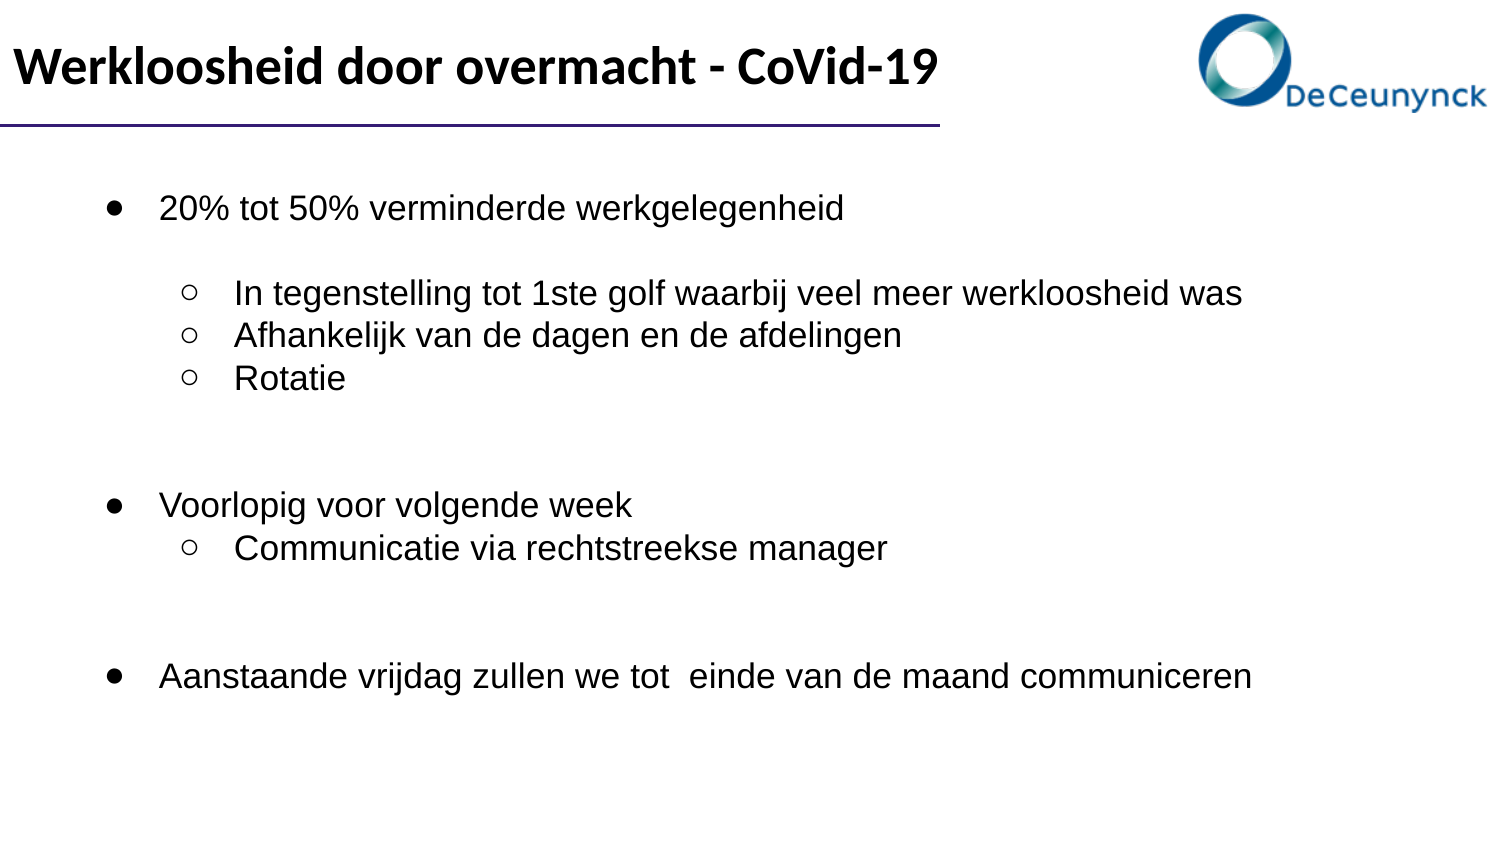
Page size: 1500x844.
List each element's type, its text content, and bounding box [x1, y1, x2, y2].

title Werkloosheid door overmacht - CoVid-19 [0, 0, 1282, 126]
picture [1282, 13, 1488, 113]
text_box 20% tot 50% verminderde werkgelegenheid In tegenstelling tot 1ste golf waarbij veel meer werkloosheid was Afhankelijk van de dagen en de afdelingen Rotatie Voorlopig voor volgende week Communicatie via rechtstreekse manager Aanstaande vrijdag zullen we tot einde van de maand communiceren [69, 194, 1445, 686]
